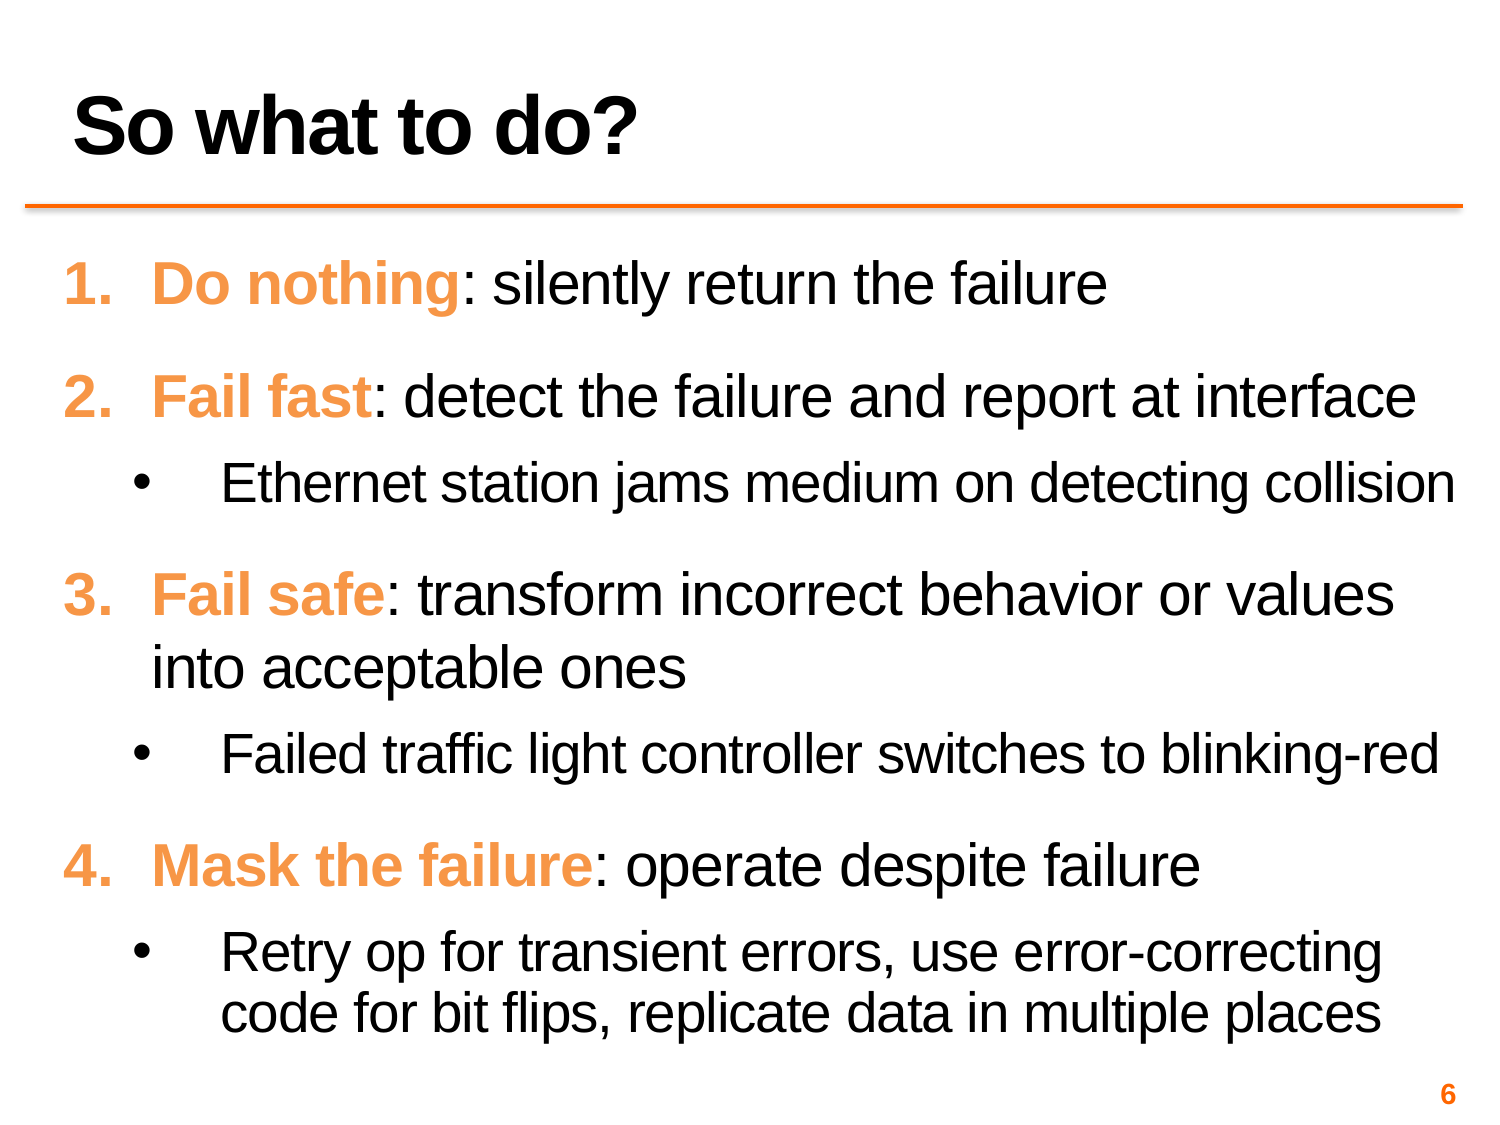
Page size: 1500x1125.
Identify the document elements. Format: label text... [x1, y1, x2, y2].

slide_number 6 [1112, 1074, 1463, 1110]
list Do nothing: silently return the failure Fail fast: detect the failure and report at interface Ethernet station jams medium on detecting collision Fail safe: transform incorrect behavior or values into acceptable ones Failed traffic light controller switches to blinking-red Mask the failure: operate despite failure Retry op for transient errors, use error-correcting code for bit flips, replicate data in multiple places [57, 237, 1463, 1060]
title So what to do? [57, 2, 1463, 178]
